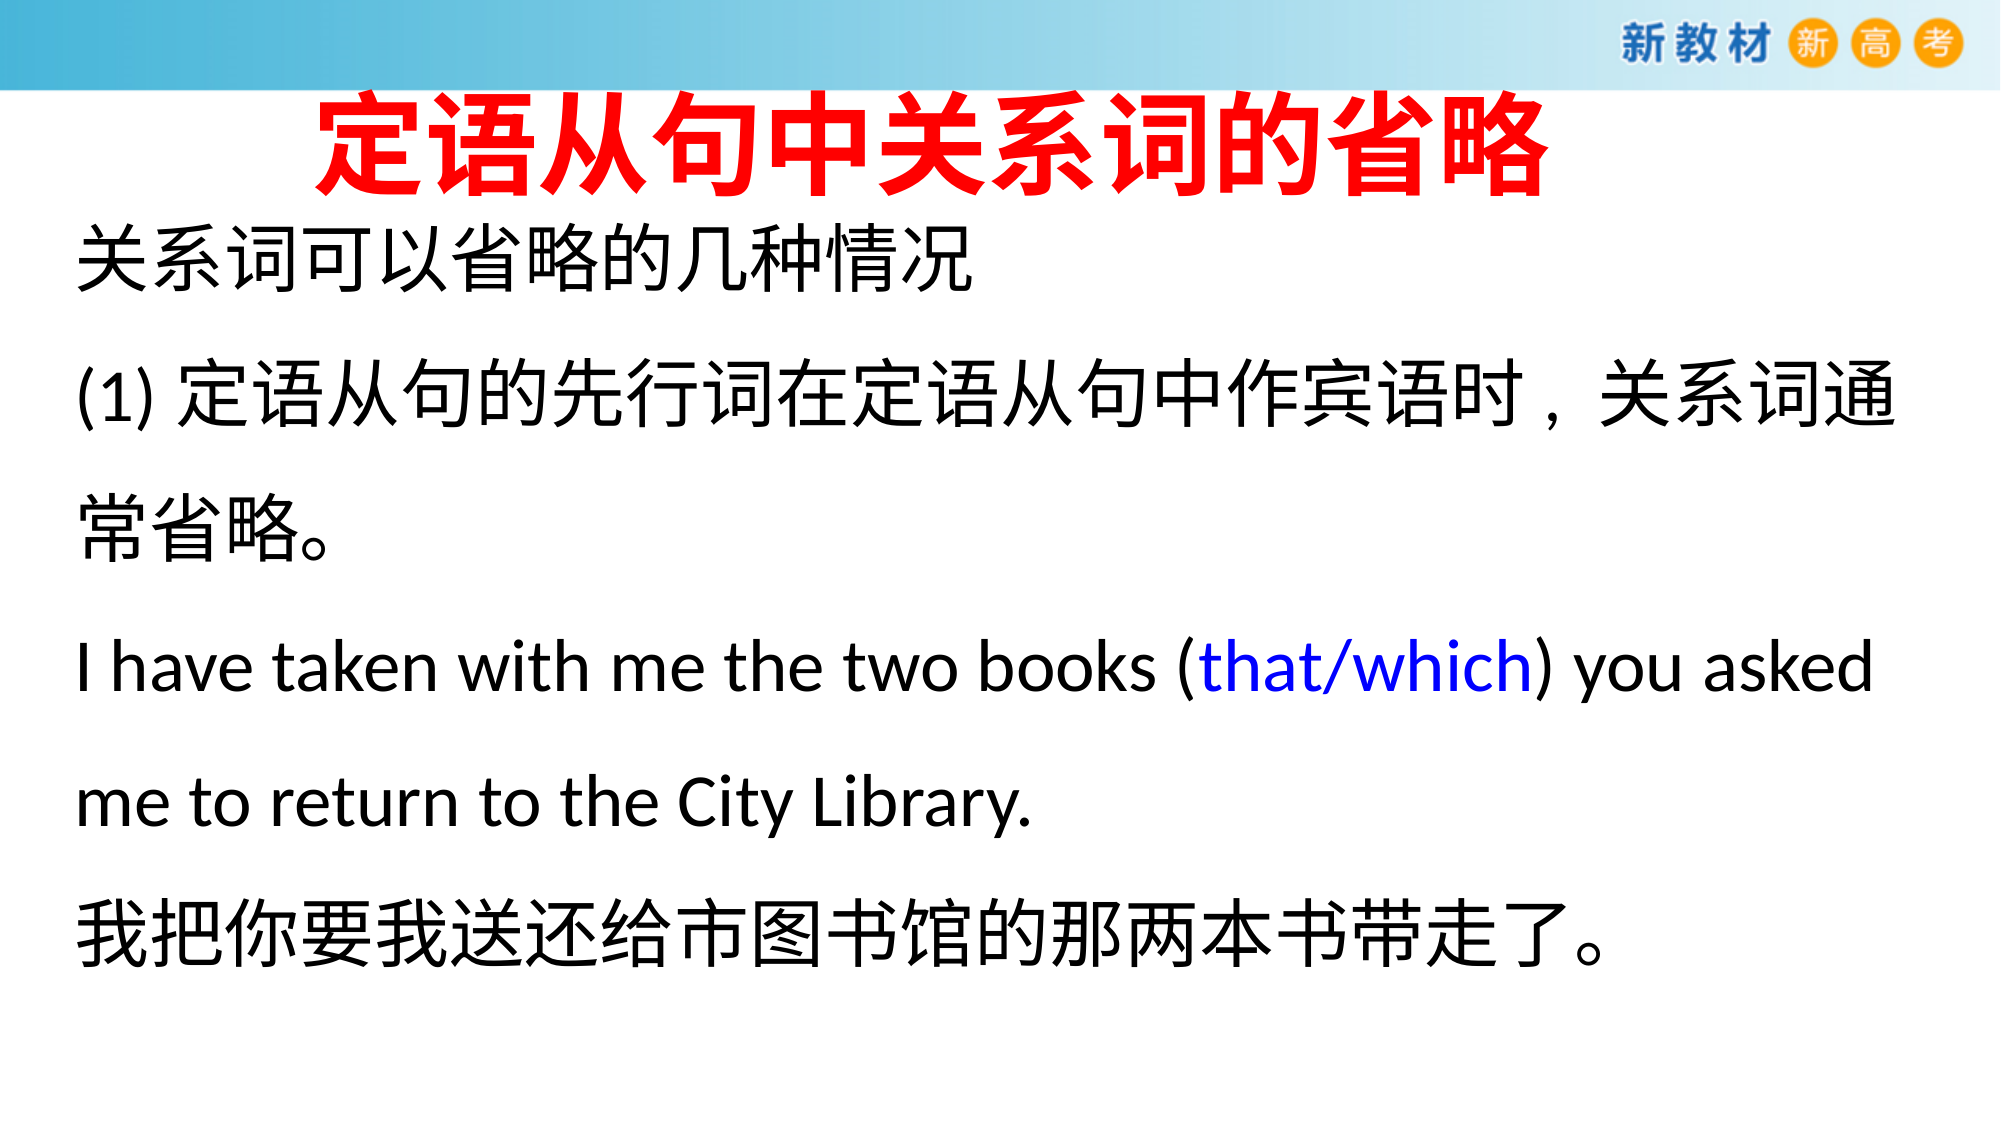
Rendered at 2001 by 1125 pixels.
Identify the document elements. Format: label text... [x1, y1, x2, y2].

text_box 定语从句中关系词的省略 [297, 66, 1566, 217]
text_box 关系词可以省略的几种情况 (1)定语从句的先行词在定语从句中作宾语时, 关系词通常省略。 I have taken with me the two books (that/which) you asked me to return to the City Library. 我把你要我送还给市图书馆的那两本书带走了。 [54, 66, 1949, 986]
picture [0, 0, 2001, 1125]
